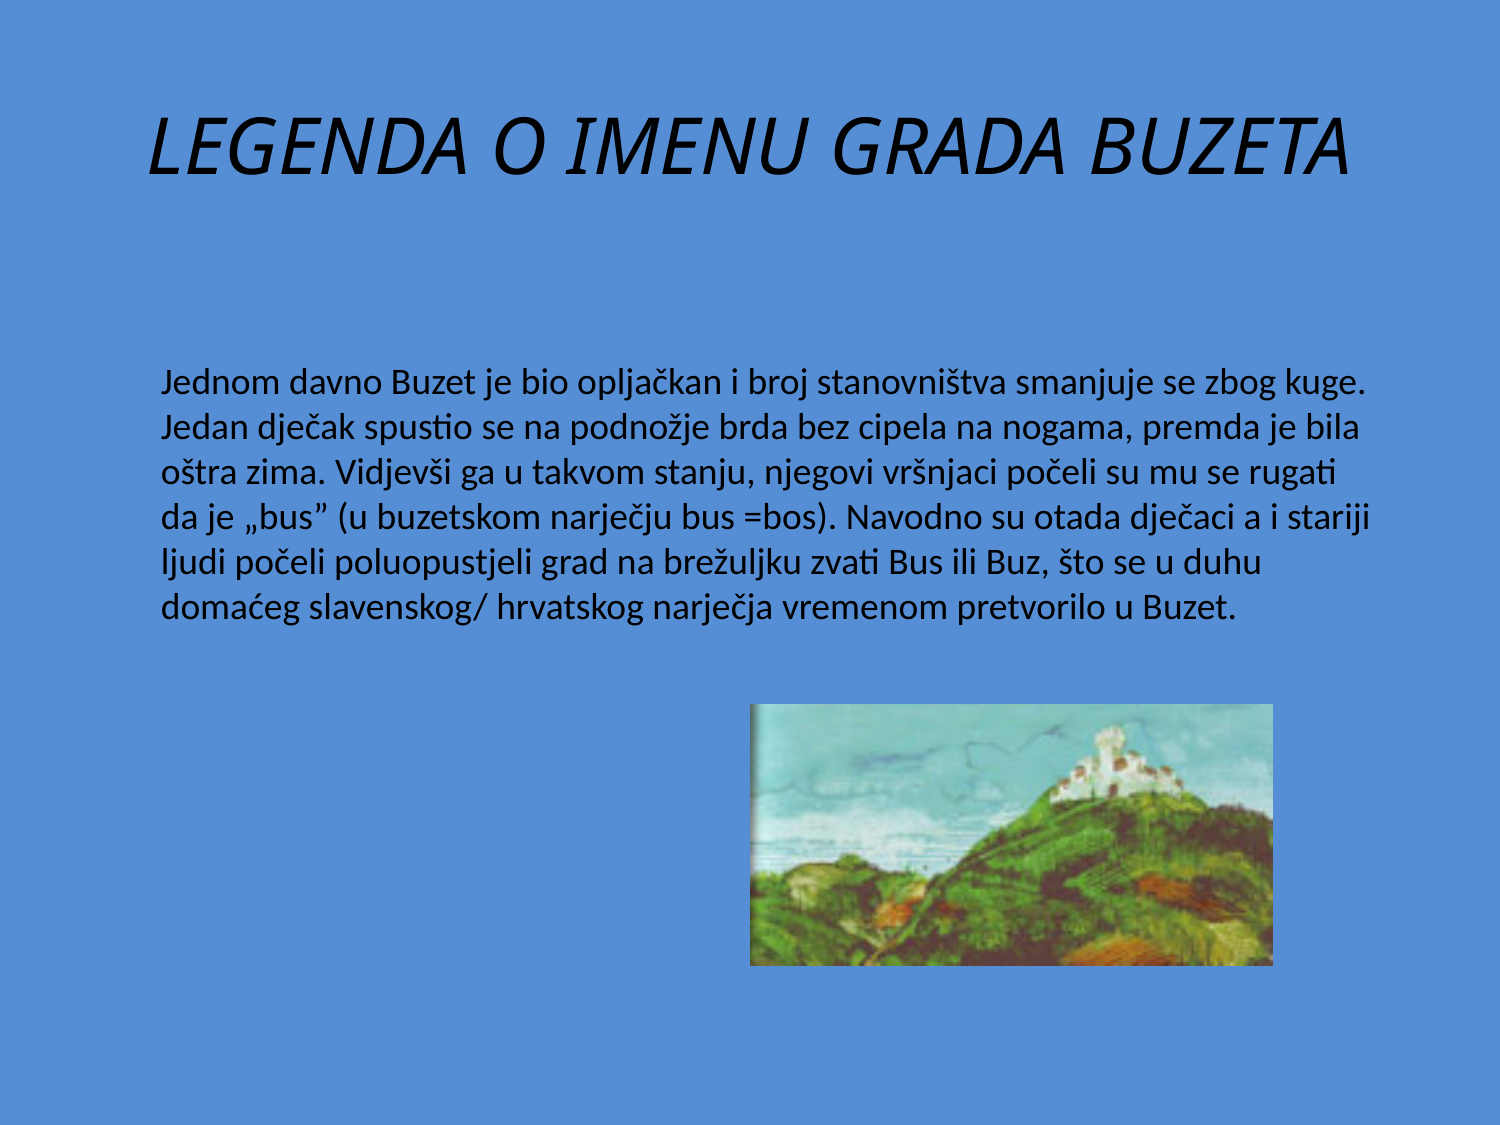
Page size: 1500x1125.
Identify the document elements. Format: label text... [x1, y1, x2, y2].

title LEGENDA O IMENU GRADA BUZETA [75, 54, 1425, 233]
picture [749, 703, 1273, 966]
text_box Jednom davno Buzet je bio opljačkan i broj stanovništva smanjuje se zbog kuge. Jedan dječak spustio se na podnožje brda bez cipela na nogama, premda je bila oštra zima. Vidjevši ga u takvom stanju, njegovi vršnjaci počeli su mu se rugati da je „bus” (u buzetskom narječju bus =bos). Navodno su otada dječaci a i stariji ljudi počeli poluopustjeli grad na brežuljku zvati Bus ili Buz, što se u duhu domaćeg slavenskog/ hrvatskog narječja vremenom pretvorilo u Buzet. [145, 349, 1399, 635]
